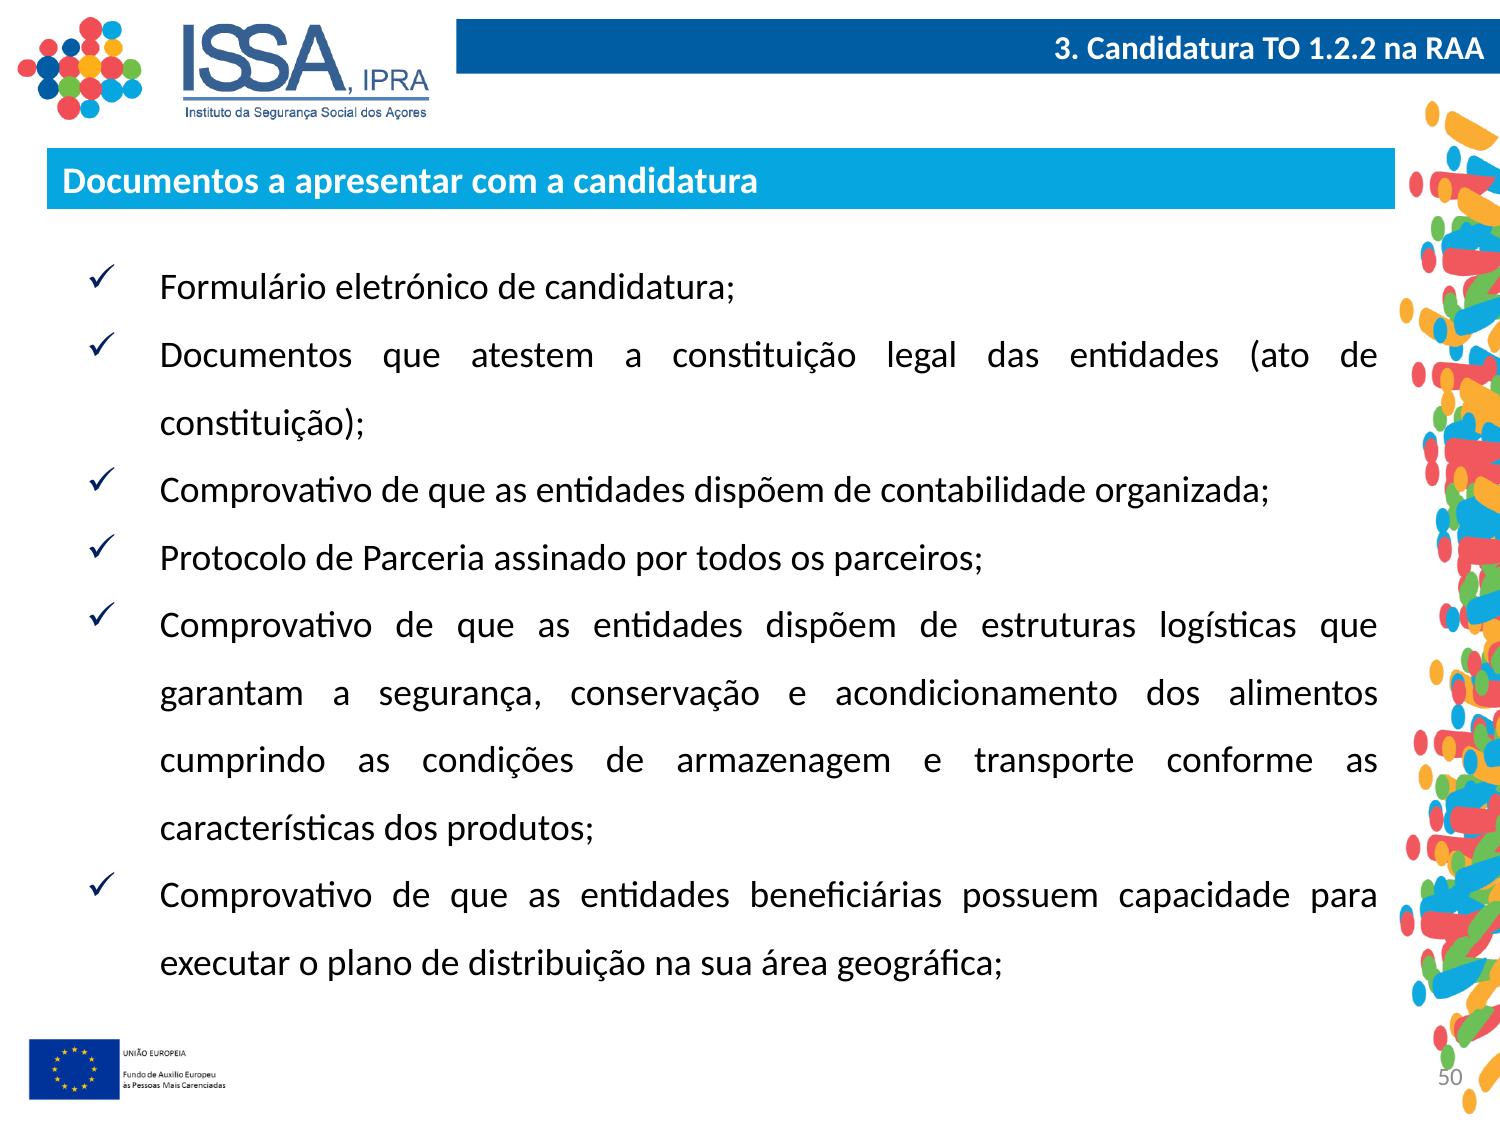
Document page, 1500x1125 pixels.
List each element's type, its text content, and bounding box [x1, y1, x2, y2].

picture [17, 1034, 231, 1107]
text_box 3. Candidatura TO 1.2.2 na RAA [456, 19, 1500, 74]
text_box Formulário eletrónico de candidatura; Documentos que atestem a constituição legal das entidades (ato de constituição); Comprovativo de que as entidades dispõem de contabilidade organizada; Protocolo de Parceria assinado por todos os parceiros; Comprovativo de que as entidades dispõem de estruturas logísticas que garantam a segurança, conservação e acondicionamento dos alimentos cumprindo as condições de armazenagem e transporte conforme as características dos produtos; Comprovativo de que as entidades beneficiárias possuem capacidade para executar o plano de distribuição na sua área geográfica; [71, 232, 1394, 990]
picture [1399, 101, 1500, 1114]
text_box Documentos a apresentar com a candidatura [47, 148, 1394, 209]
picture [171, 18, 430, 123]
picture [17, 17, 146, 124]
